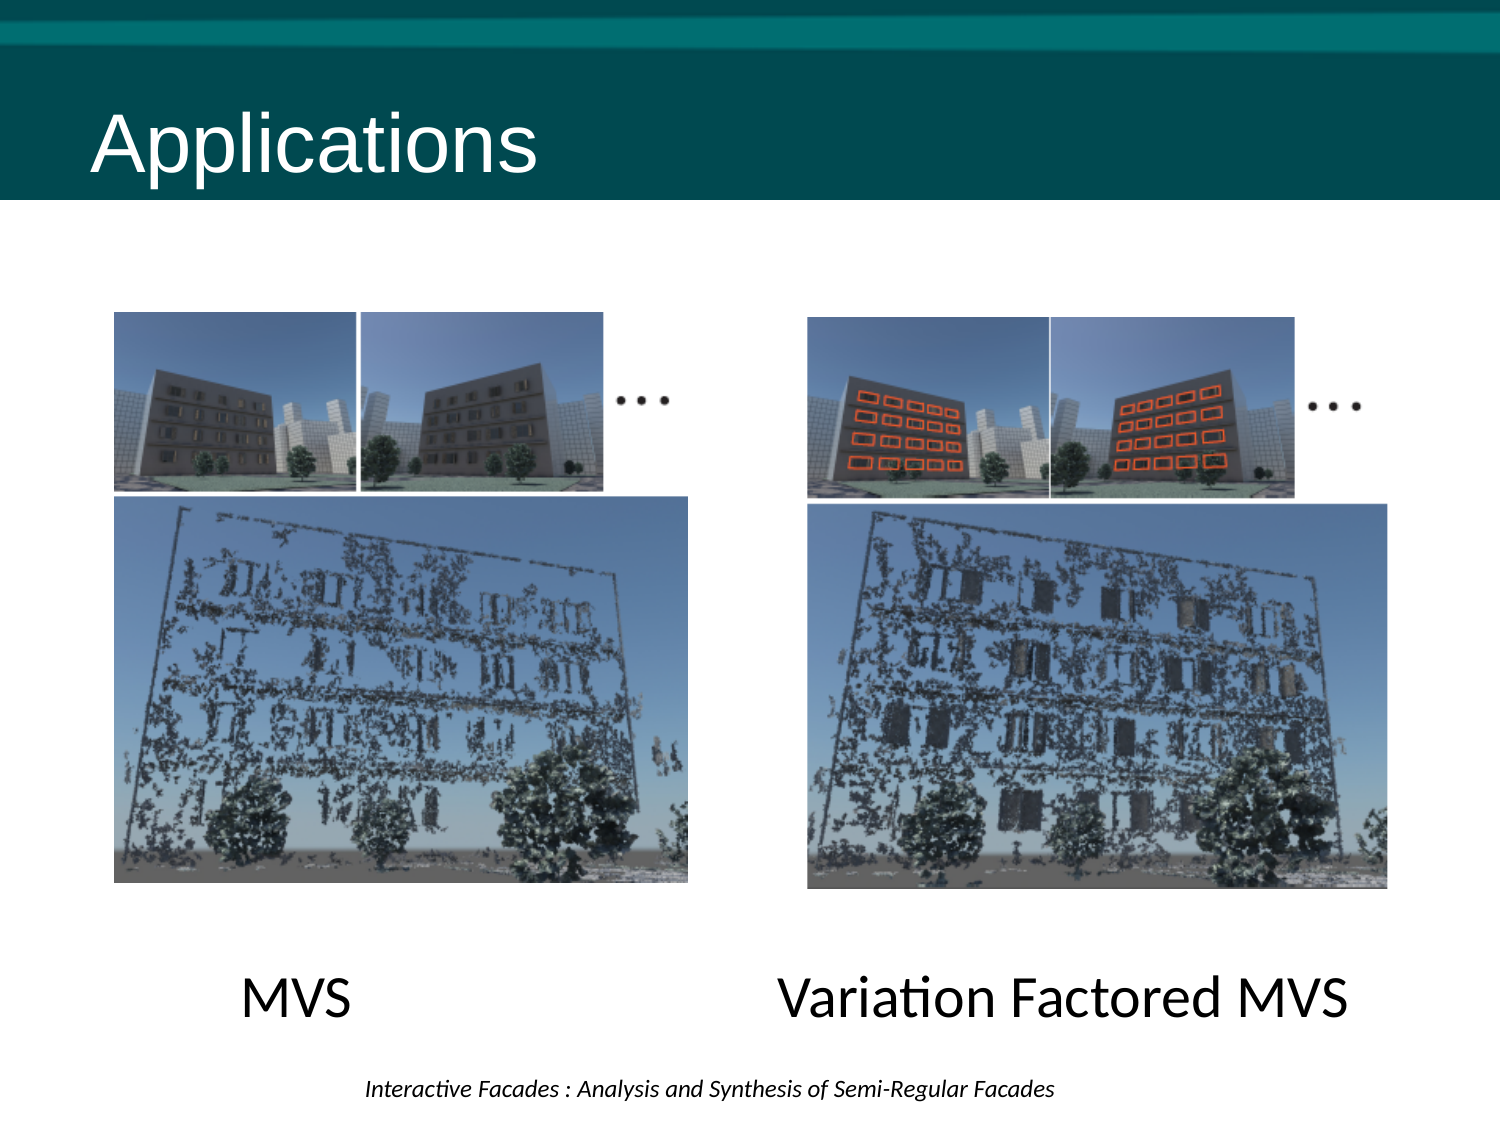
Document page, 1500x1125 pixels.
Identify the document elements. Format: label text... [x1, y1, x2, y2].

picture [807, 316, 1388, 889]
picture [113, 312, 688, 884]
title Applications [75, 45, 1425, 233]
text_box MVS [224, 949, 513, 1038]
list Variation Factored MVS [762, 950, 1463, 1038]
picture [0, 0, 1500, 200]
footer Interactive Facades : Analysis and Synthesis of Semi-Regular Facades [350, 1065, 1088, 1125]
